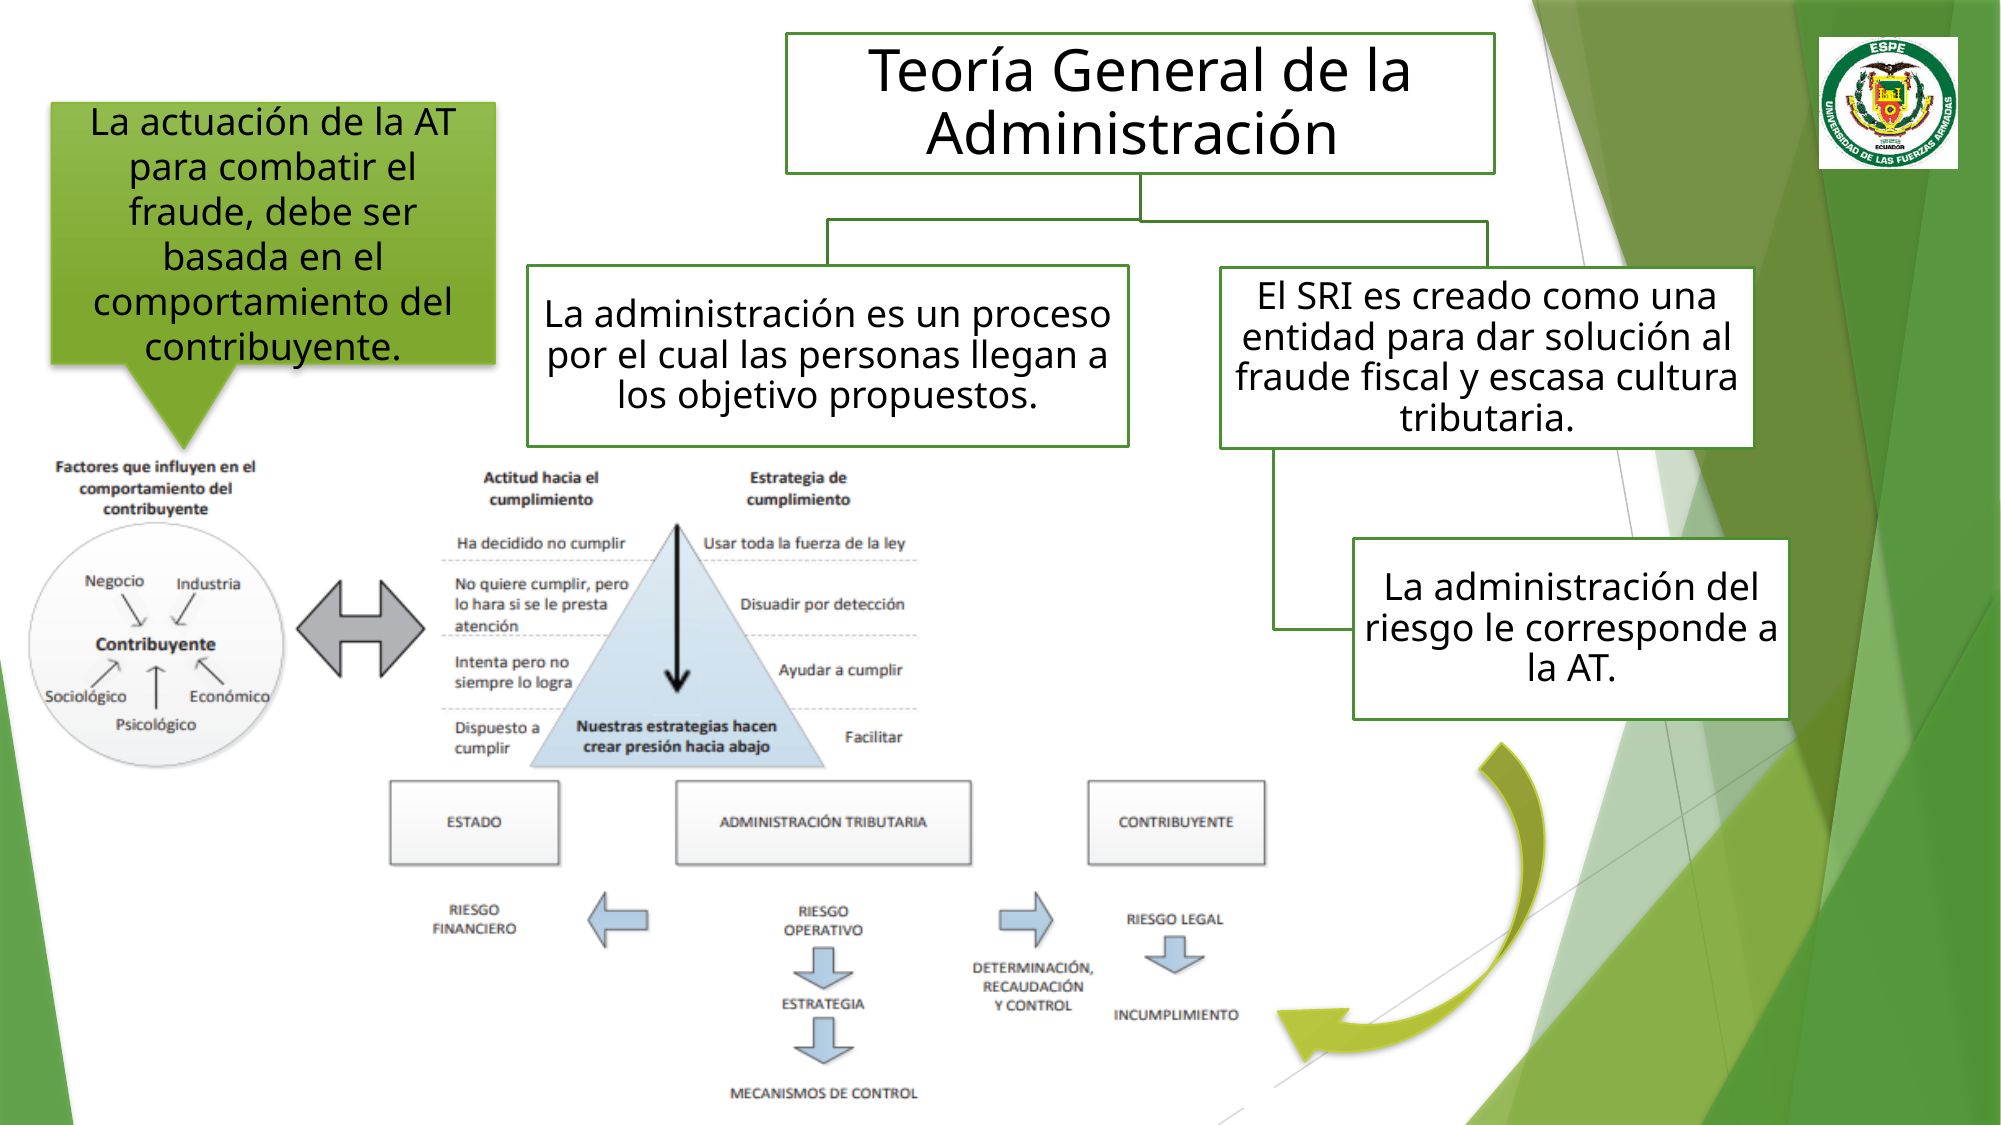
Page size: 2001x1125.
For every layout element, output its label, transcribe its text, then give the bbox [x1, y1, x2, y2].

picture [1819, 37, 1958, 169]
text_box [1279, 788, 1546, 1063]
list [525, 0, 1792, 780]
picture [27, 451, 1275, 1109]
text_box La actuación de la AT para combatir el fraude, debe ser basada en el comportamiento del contribuyente. [50, 101, 496, 450]
